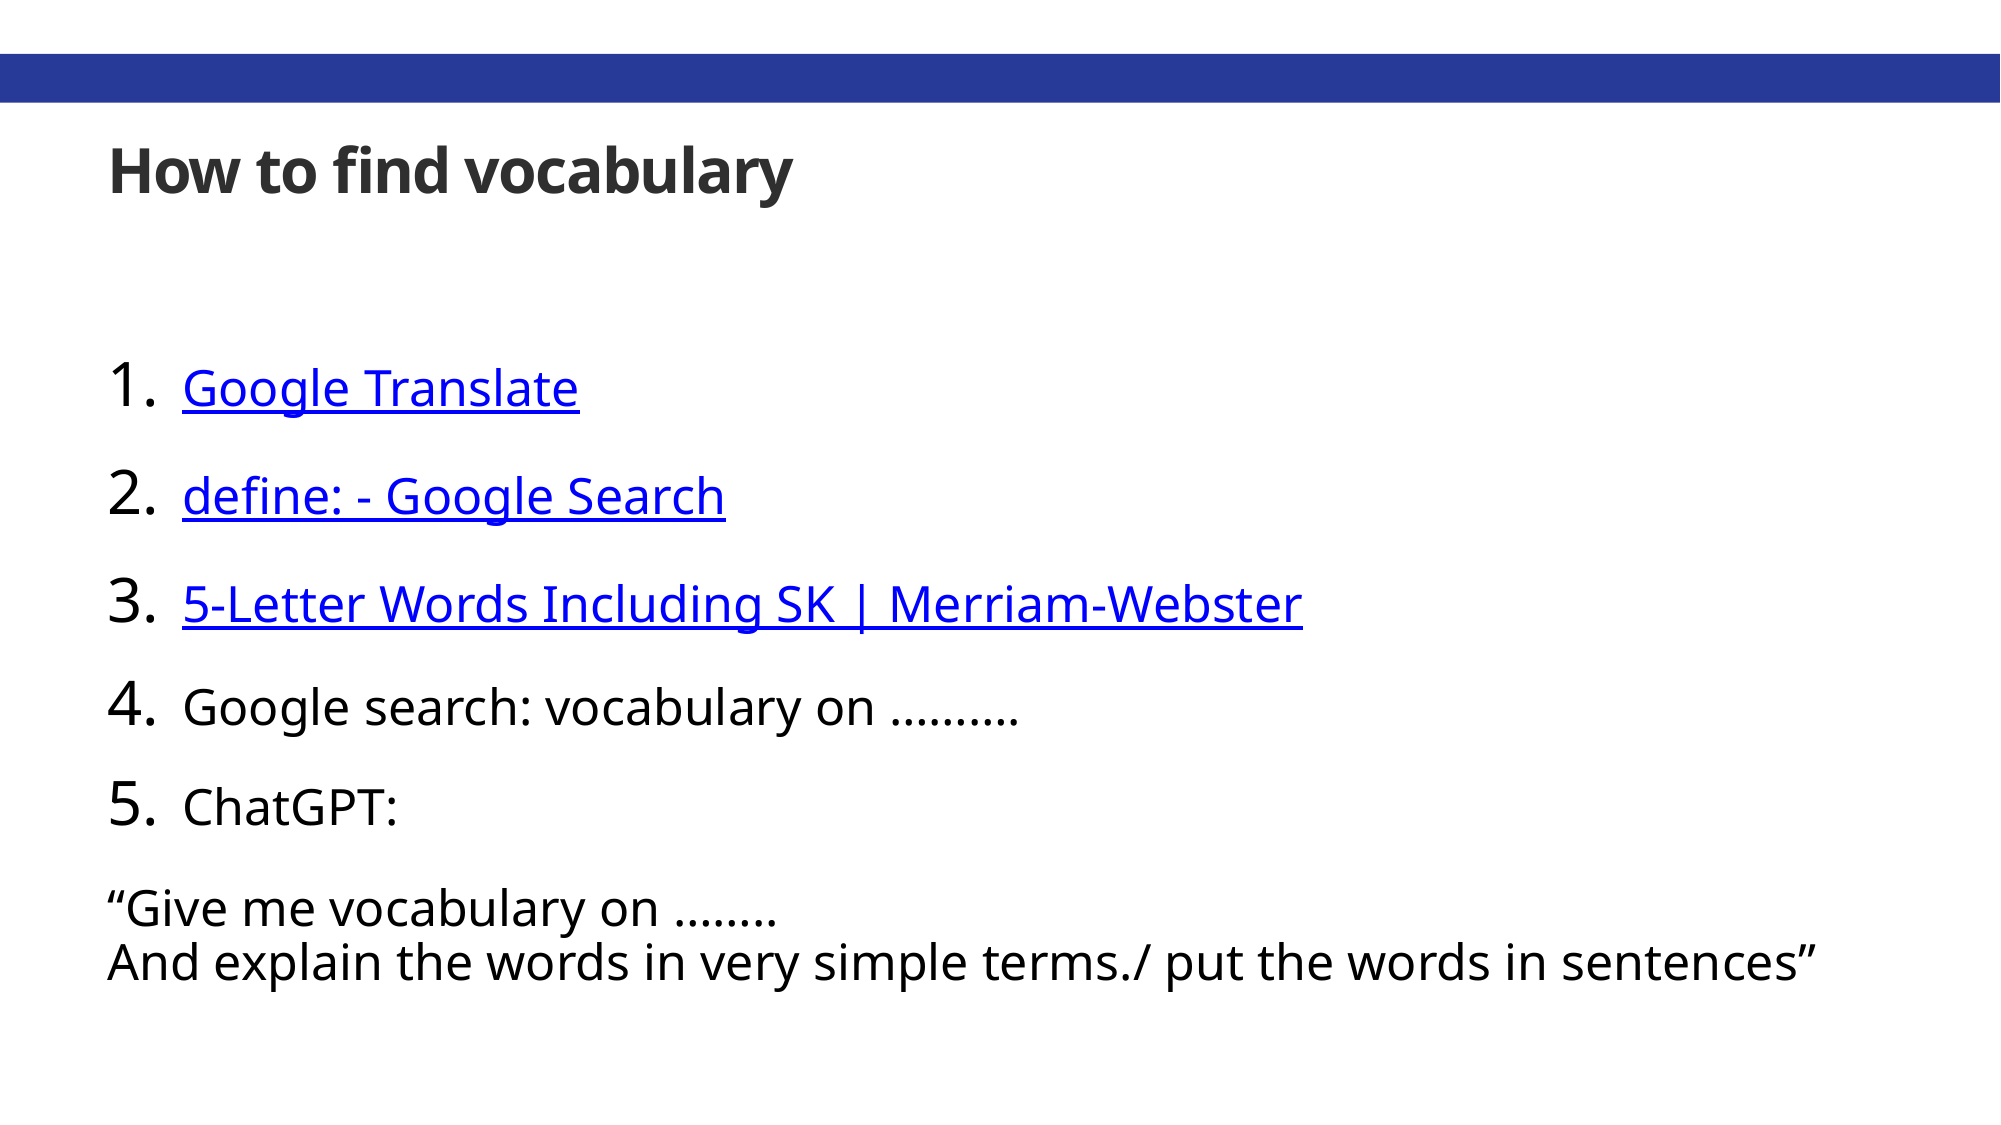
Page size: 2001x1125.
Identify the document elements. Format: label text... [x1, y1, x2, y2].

title How to find vocabulary [98, 136, 1902, 255]
list Google Translate define: - Google Search 5-Letter Words Including SK | Merriam-Webster Google search: vocabulary on ………. ChatGPT: “Give me vocabulary on …….. And explain the words in very simple terms./ put the words in sentences” [98, 347, 1902, 1027]
